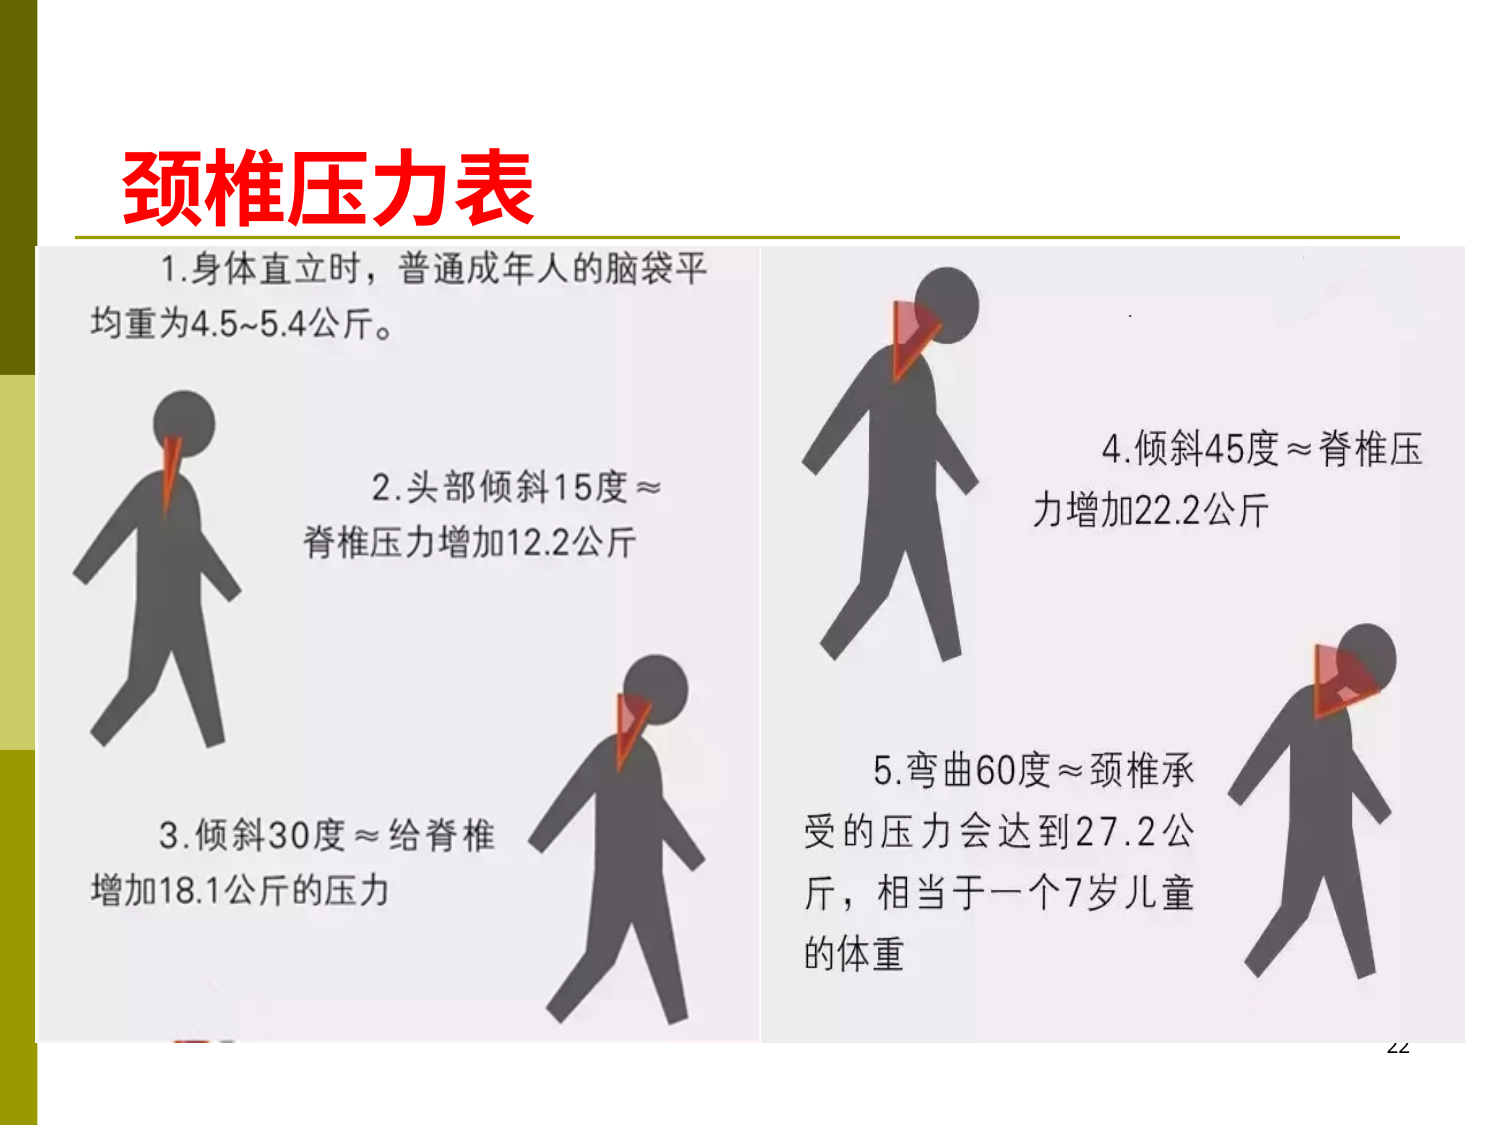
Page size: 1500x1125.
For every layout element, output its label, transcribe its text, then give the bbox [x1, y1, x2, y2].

slide_number 22 [1074, 1043, 1426, 1101]
text_box 颈椎压力表 [105, 128, 586, 244]
picture [35, 245, 1465, 1043]
